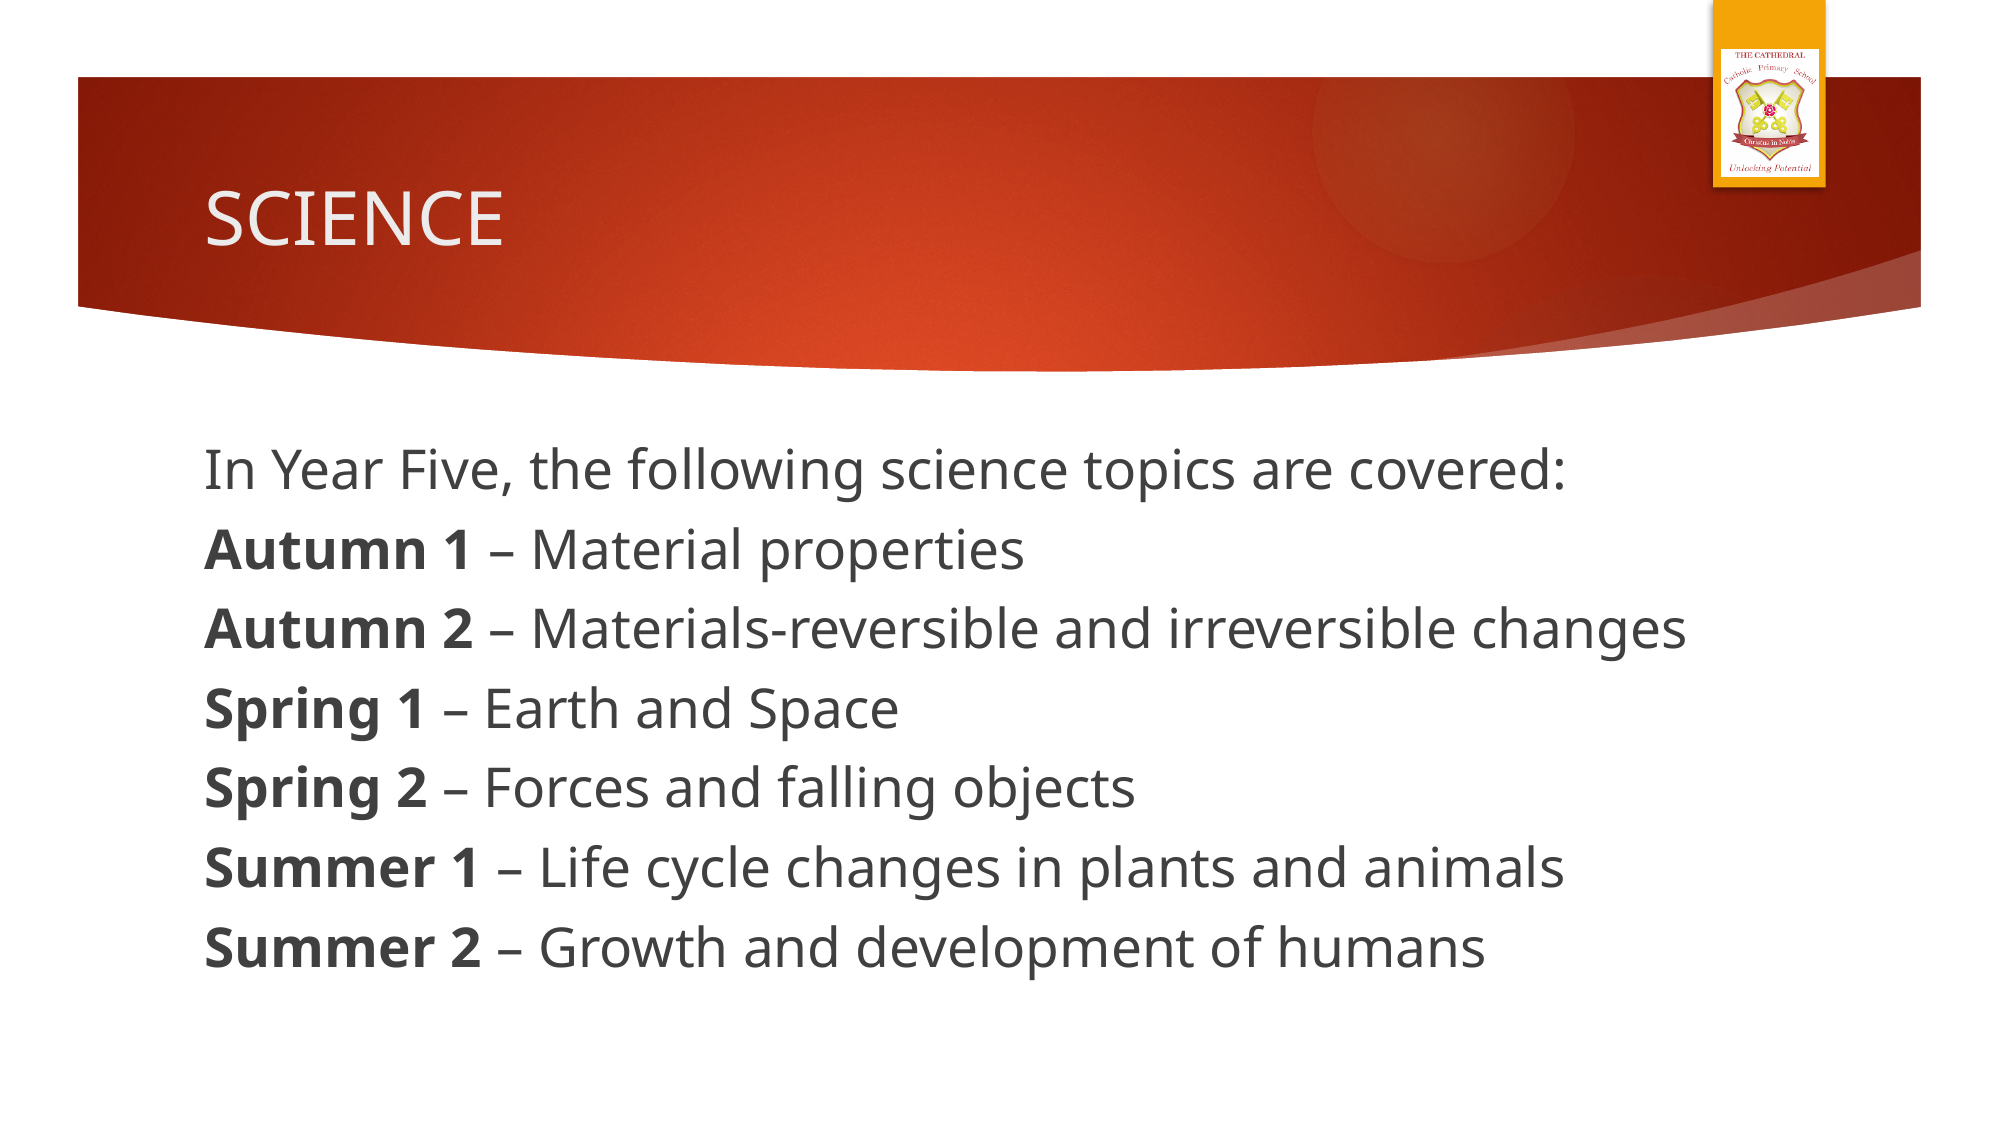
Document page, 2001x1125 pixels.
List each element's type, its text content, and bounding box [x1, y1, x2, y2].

list In Year Five, the following science topics are covered: Autumn 1 – Material properties Autumn 2 – Materials-reversible and irreversible changes Spring 1 – Earth and Space Spring 2 – Forces and falling objects Summer 1 – Life cycle changes in plants and animals Summer 2 – Growth and development of humans [189, 427, 1757, 988]
title SCIENCE [189, 155, 1627, 275]
picture [1720, 48, 1819, 178]
